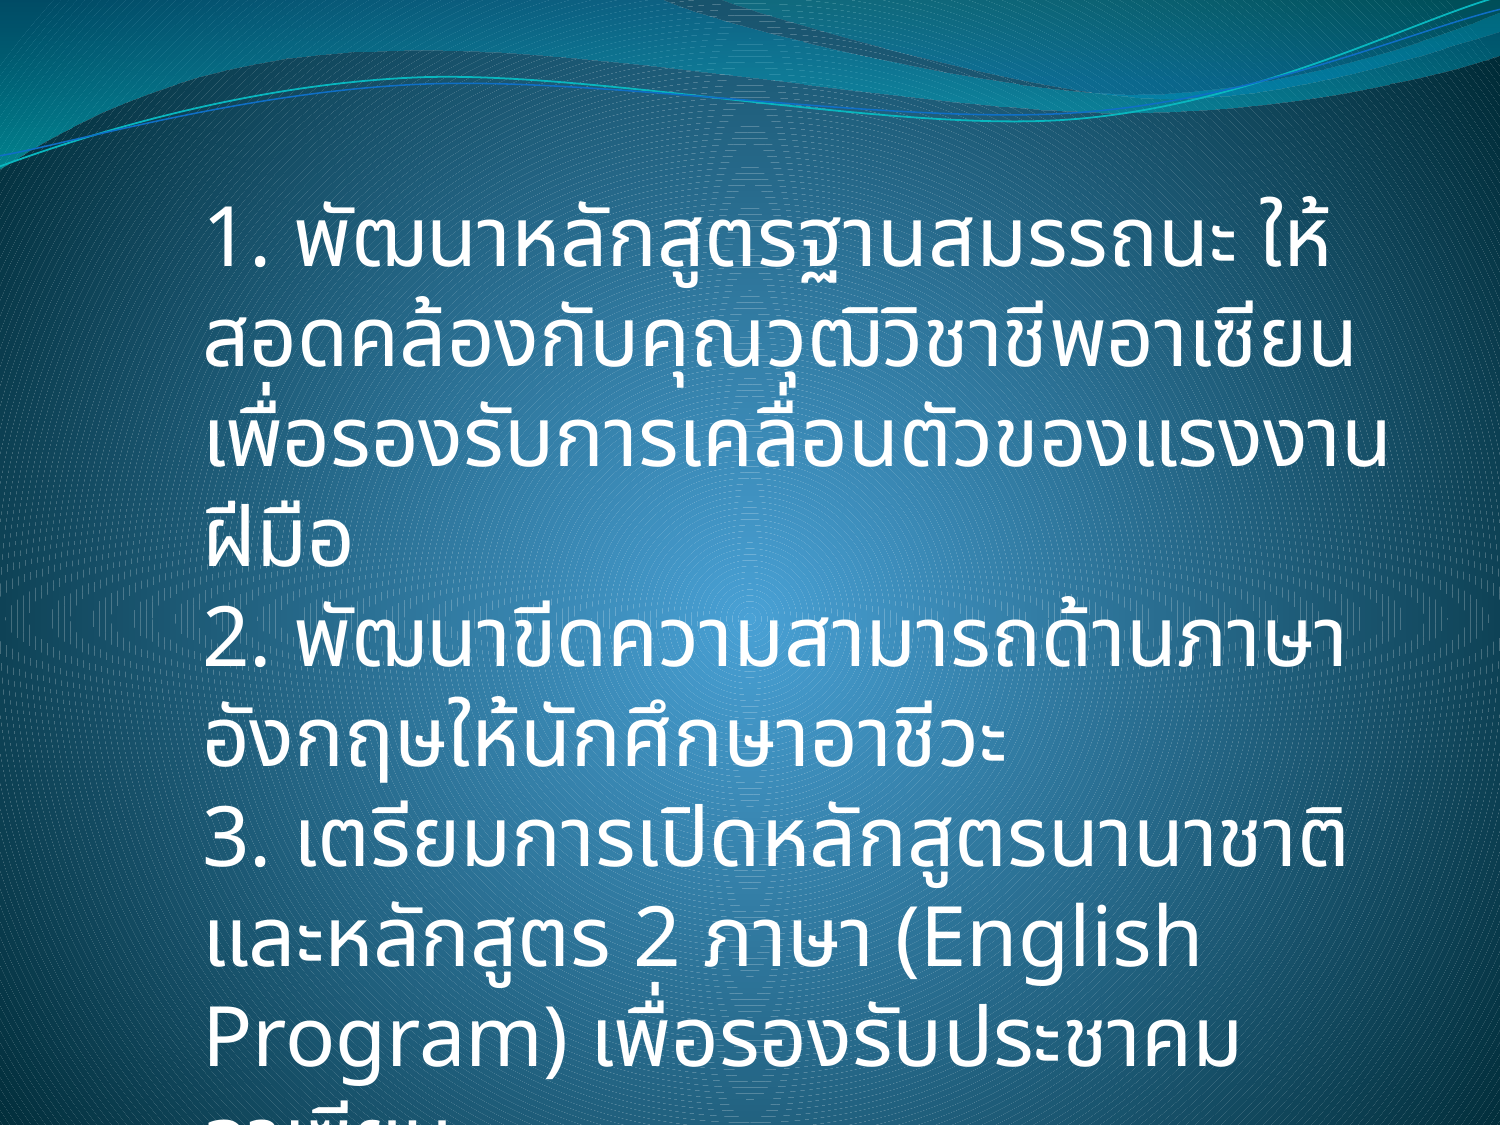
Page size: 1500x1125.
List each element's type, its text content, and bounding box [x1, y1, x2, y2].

text_box 1. พัฒนาหลักสูตรฐานสมรรถนะ ให้สอดคล้องกับคุณวุฒิวิชาชีพอาเซียน เพื่อรองรับการเคลื่อนตัวของแรงงานฝีมือ 2. พัฒนาขีดความสามารถด้านภาษาอังกฤษให้นักศึกษาอาชีวะ 3. เตรียมการเปิดหลักสูตรนานาชาติและหลักสูตร 2 ภาษา (English Program) เพื่อรองรับประชาคมอาเซียน [187, 175, 1430, 1125]
